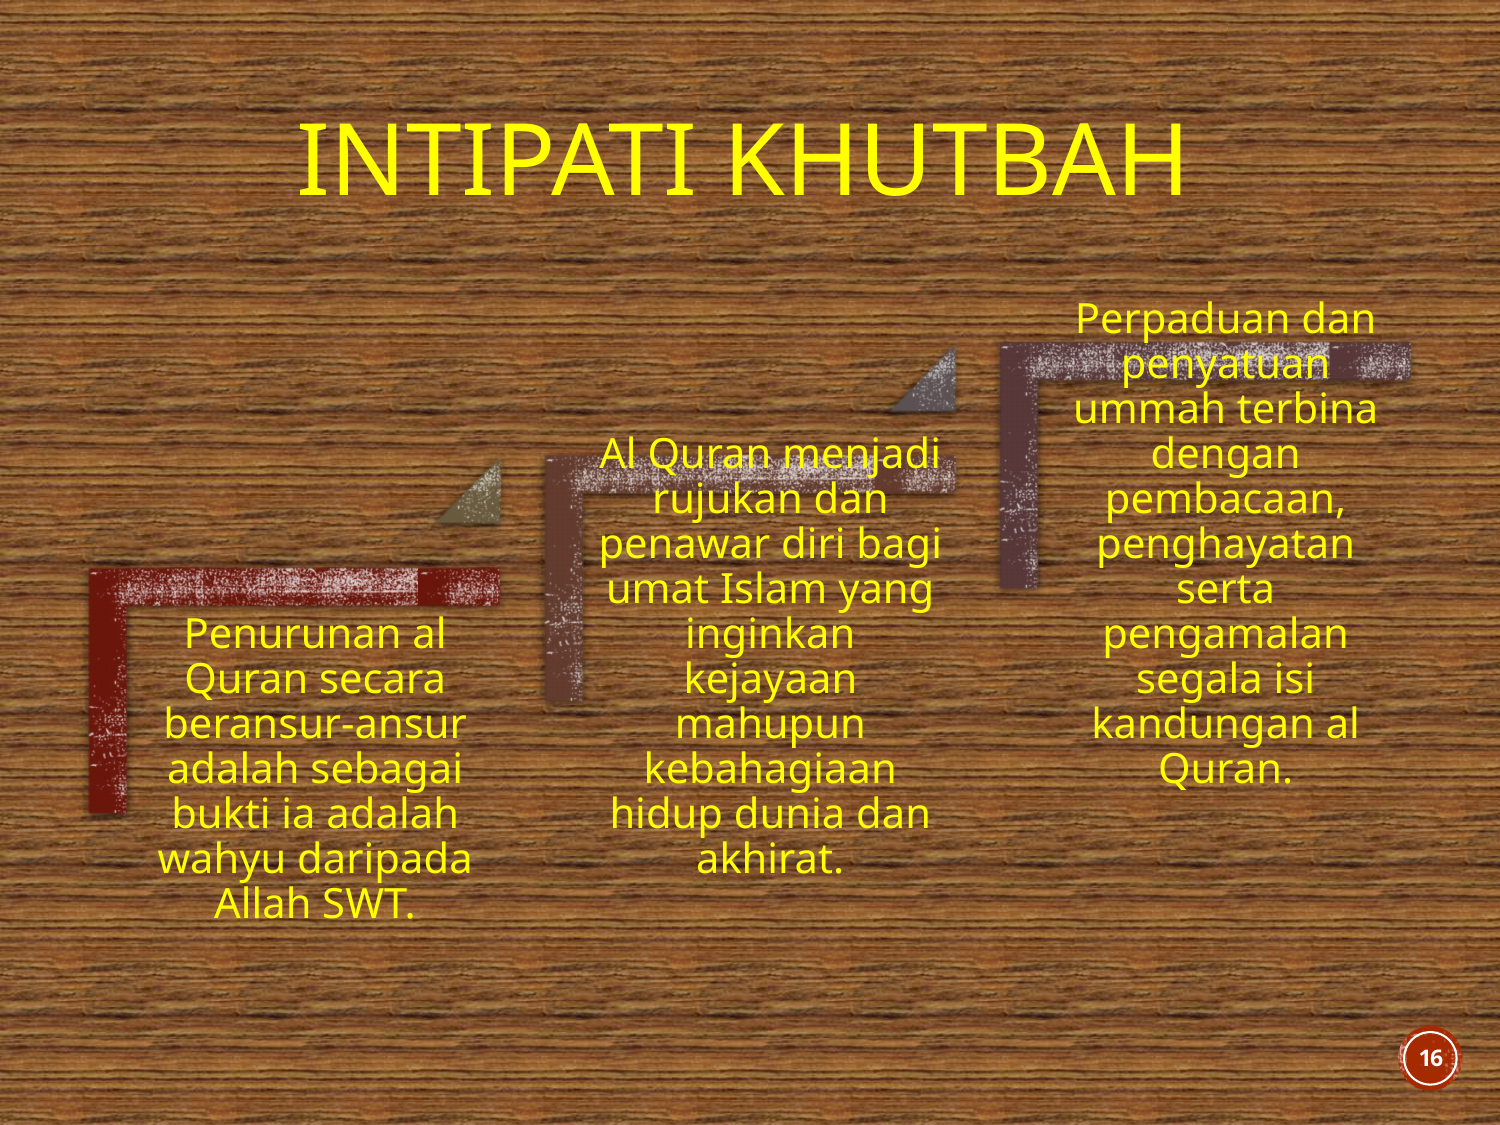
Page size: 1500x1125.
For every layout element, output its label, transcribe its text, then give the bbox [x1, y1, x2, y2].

picture [0, 0, 1500, 1125]
text_box INTIPATI KHUTBAH [281, 87, 1207, 223]
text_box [89, 228, 1412, 1049]
slide_number 16 [1391, 1028, 1471, 1089]
